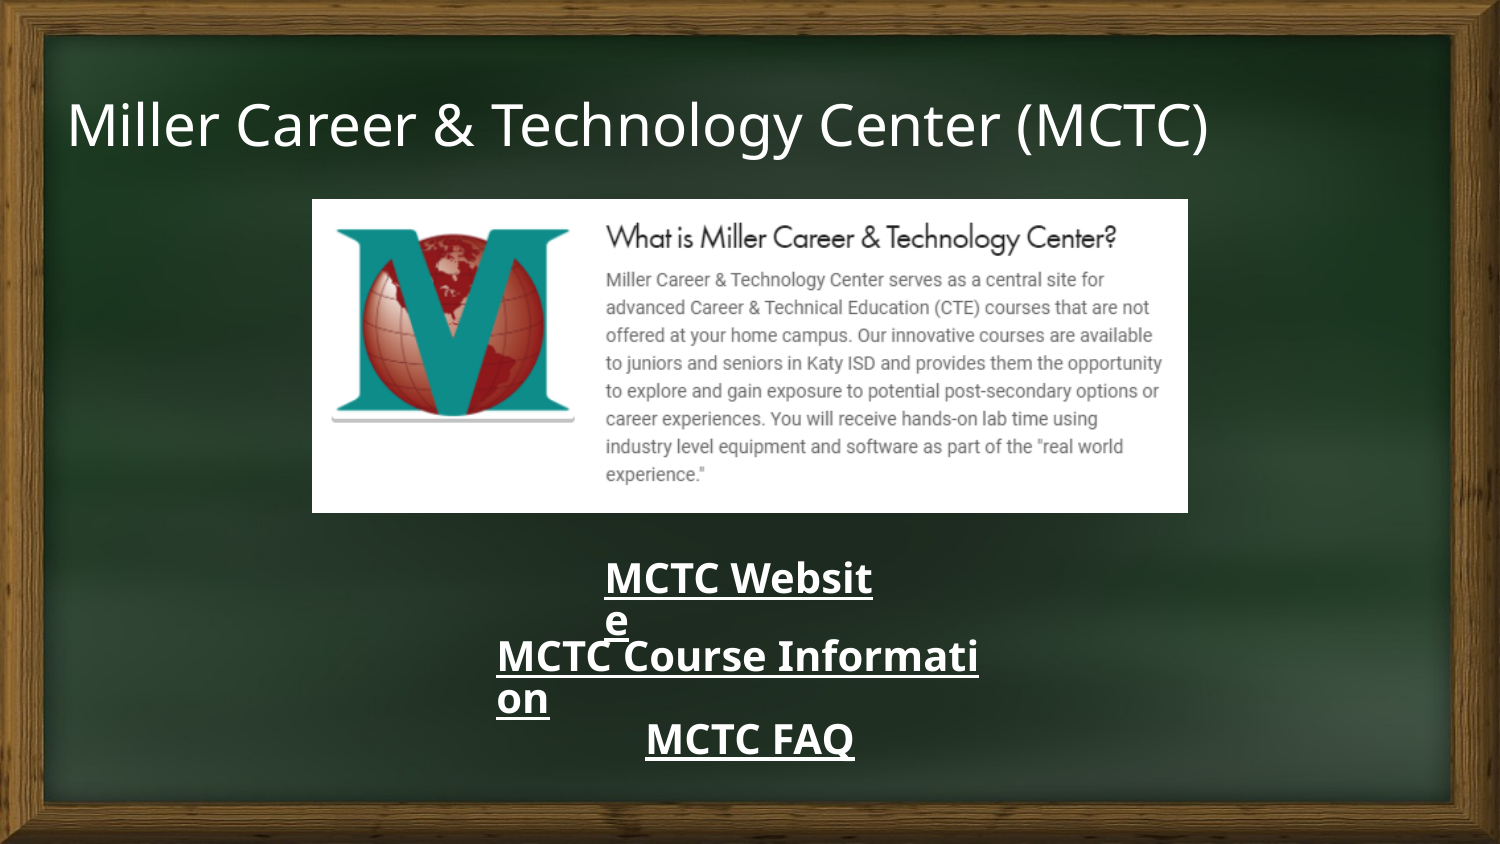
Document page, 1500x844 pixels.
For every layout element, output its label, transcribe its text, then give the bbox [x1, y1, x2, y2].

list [311, 198, 1188, 513]
title Miller Career & Technology Center (MCTC) [51, 72, 1449, 167]
picture [0, 0, 1500, 844]
text_box MCTC Course Information [481, 622, 1019, 695]
text_box MCTC Website [589, 544, 911, 617]
text_box MCTC FAQ [606, 705, 894, 777]
